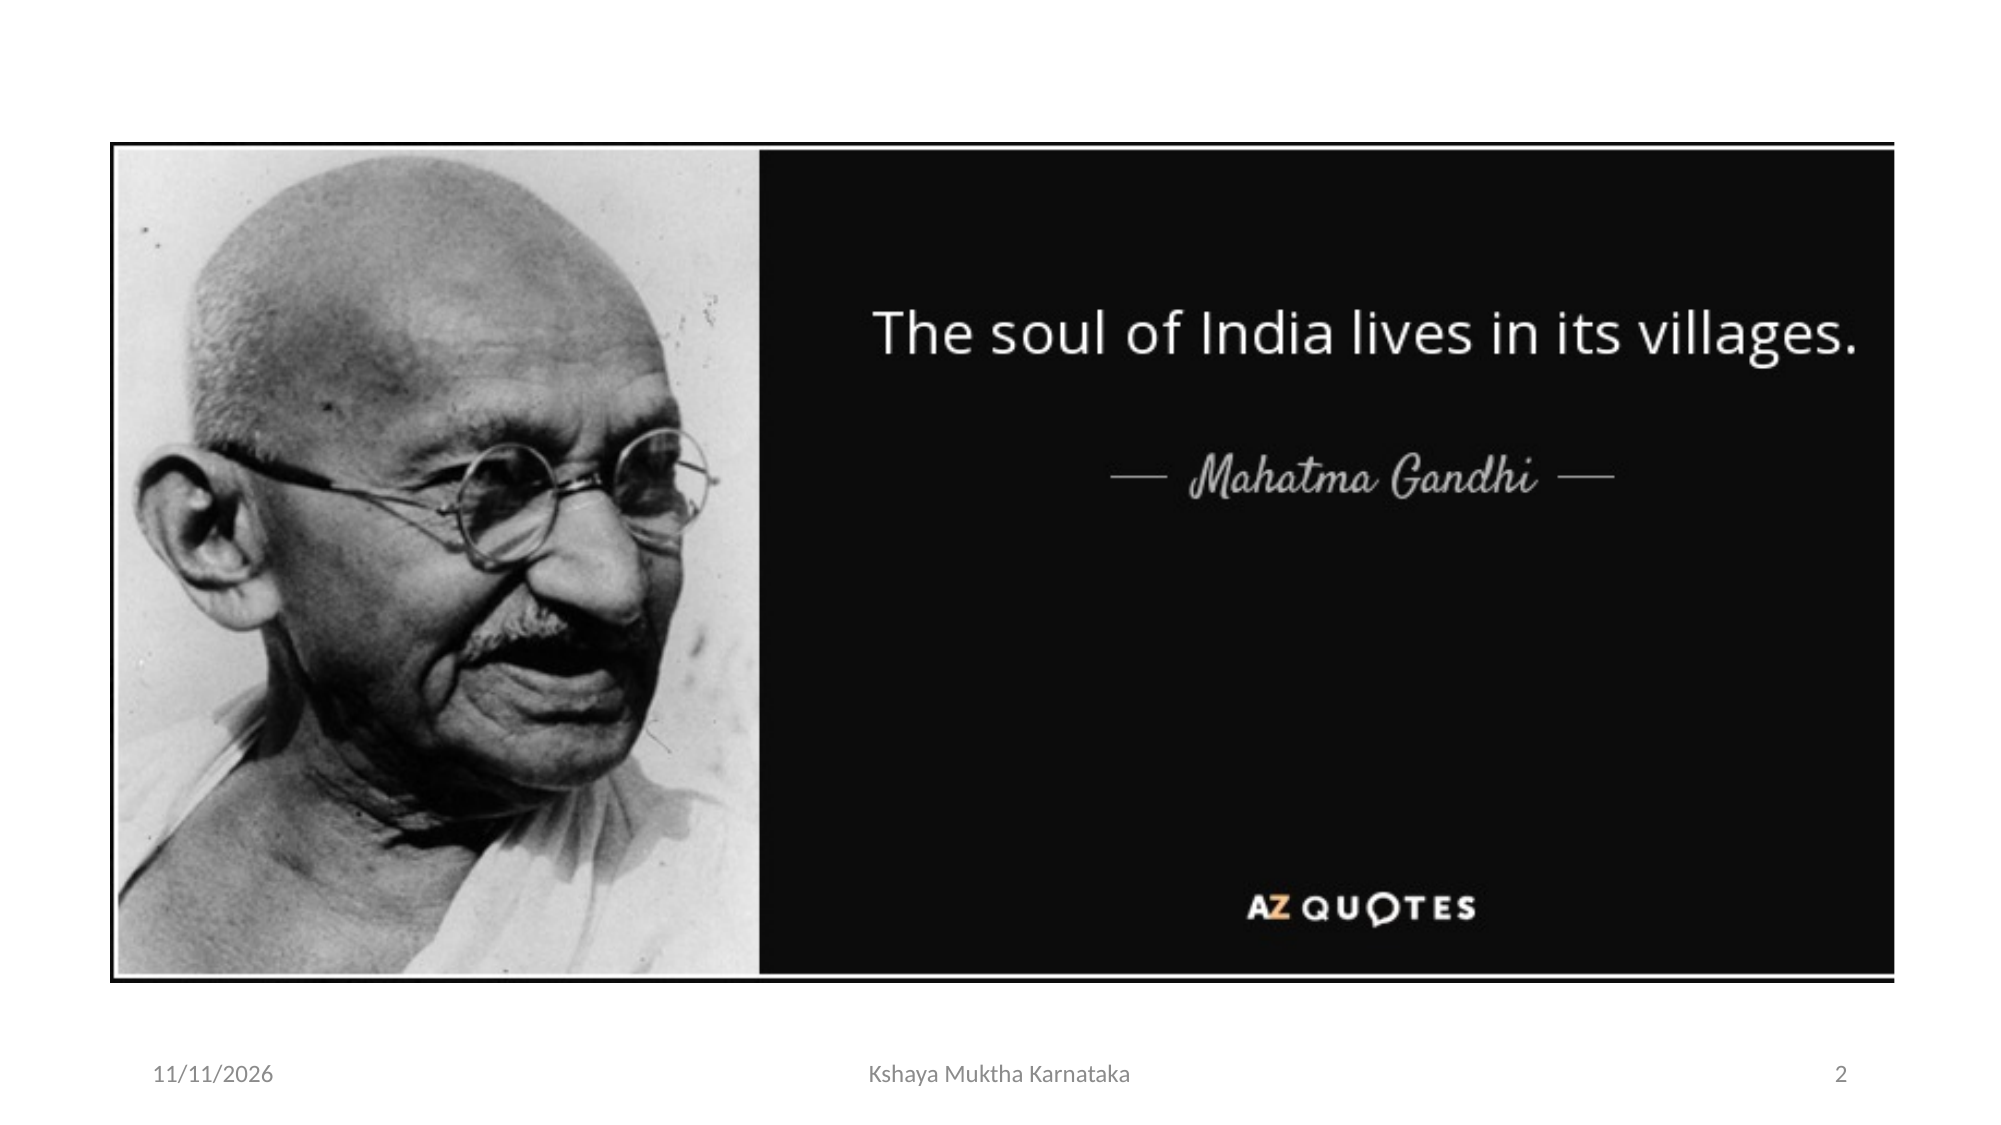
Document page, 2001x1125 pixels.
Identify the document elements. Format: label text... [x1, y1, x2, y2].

footer Kshaya Muktha Karnataka [662, 1042, 1338, 1103]
slide_number 2 [1412, 1042, 1863, 1103]
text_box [1193, 802, 1584, 971]
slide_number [137, 1042, 588, 1103]
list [105, 142, 1895, 983]
